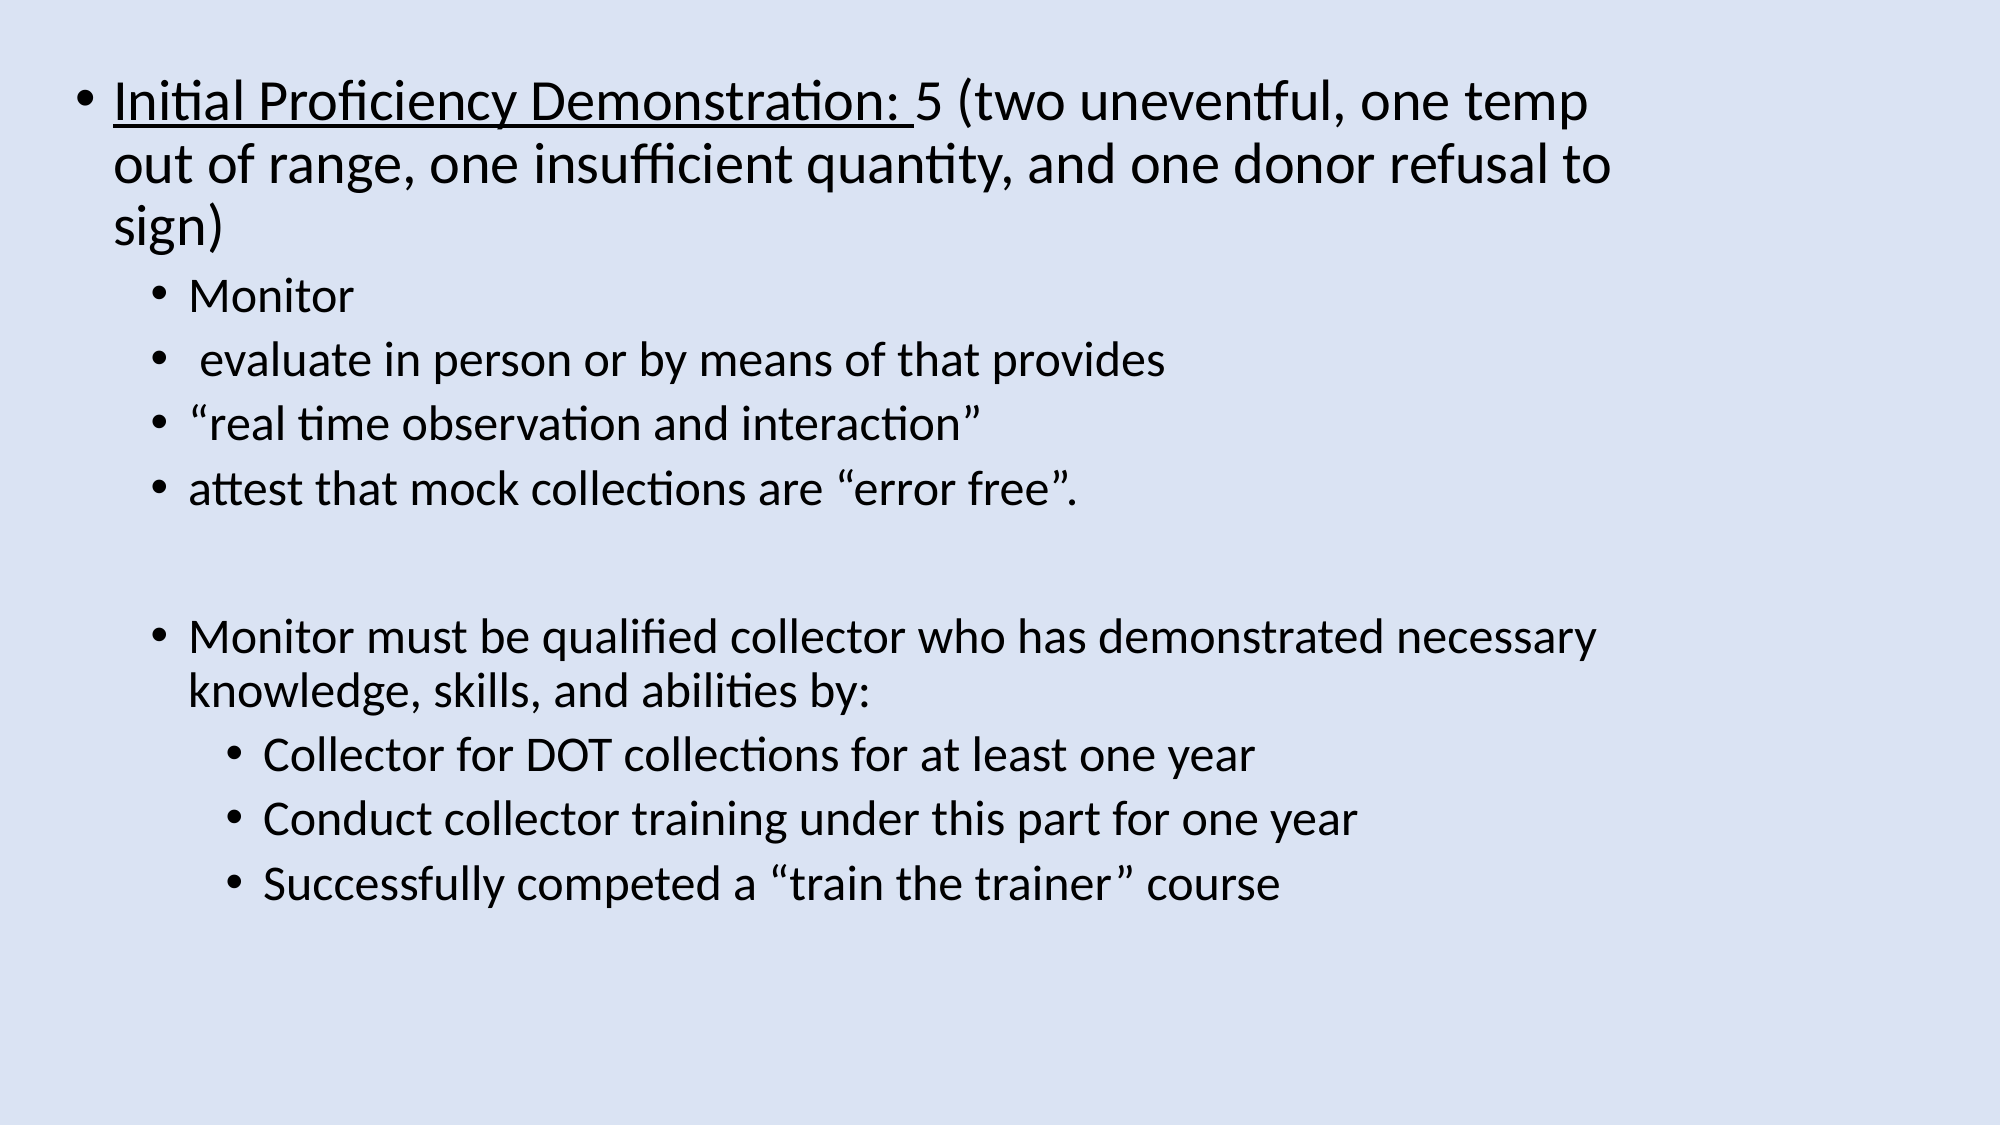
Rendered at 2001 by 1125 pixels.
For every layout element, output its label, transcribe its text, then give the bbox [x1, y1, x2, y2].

list Initial Proficiency Demonstration: 5 (two uneventful, one temp out of range, one insufficient quantity, and one donor refusal to sign) Monitor evaluate in person or by means of that provides “real time observation and interaction” attest that mock collections are “error free”. Monitor must be qualified collector who has demonstrated necessary knowledge, skills, and abilities by: Collector for DOT collections for at least one year Conduct collector training under this part for one year Successfully competed a “train the trainer” course [60, 62, 1675, 1125]
